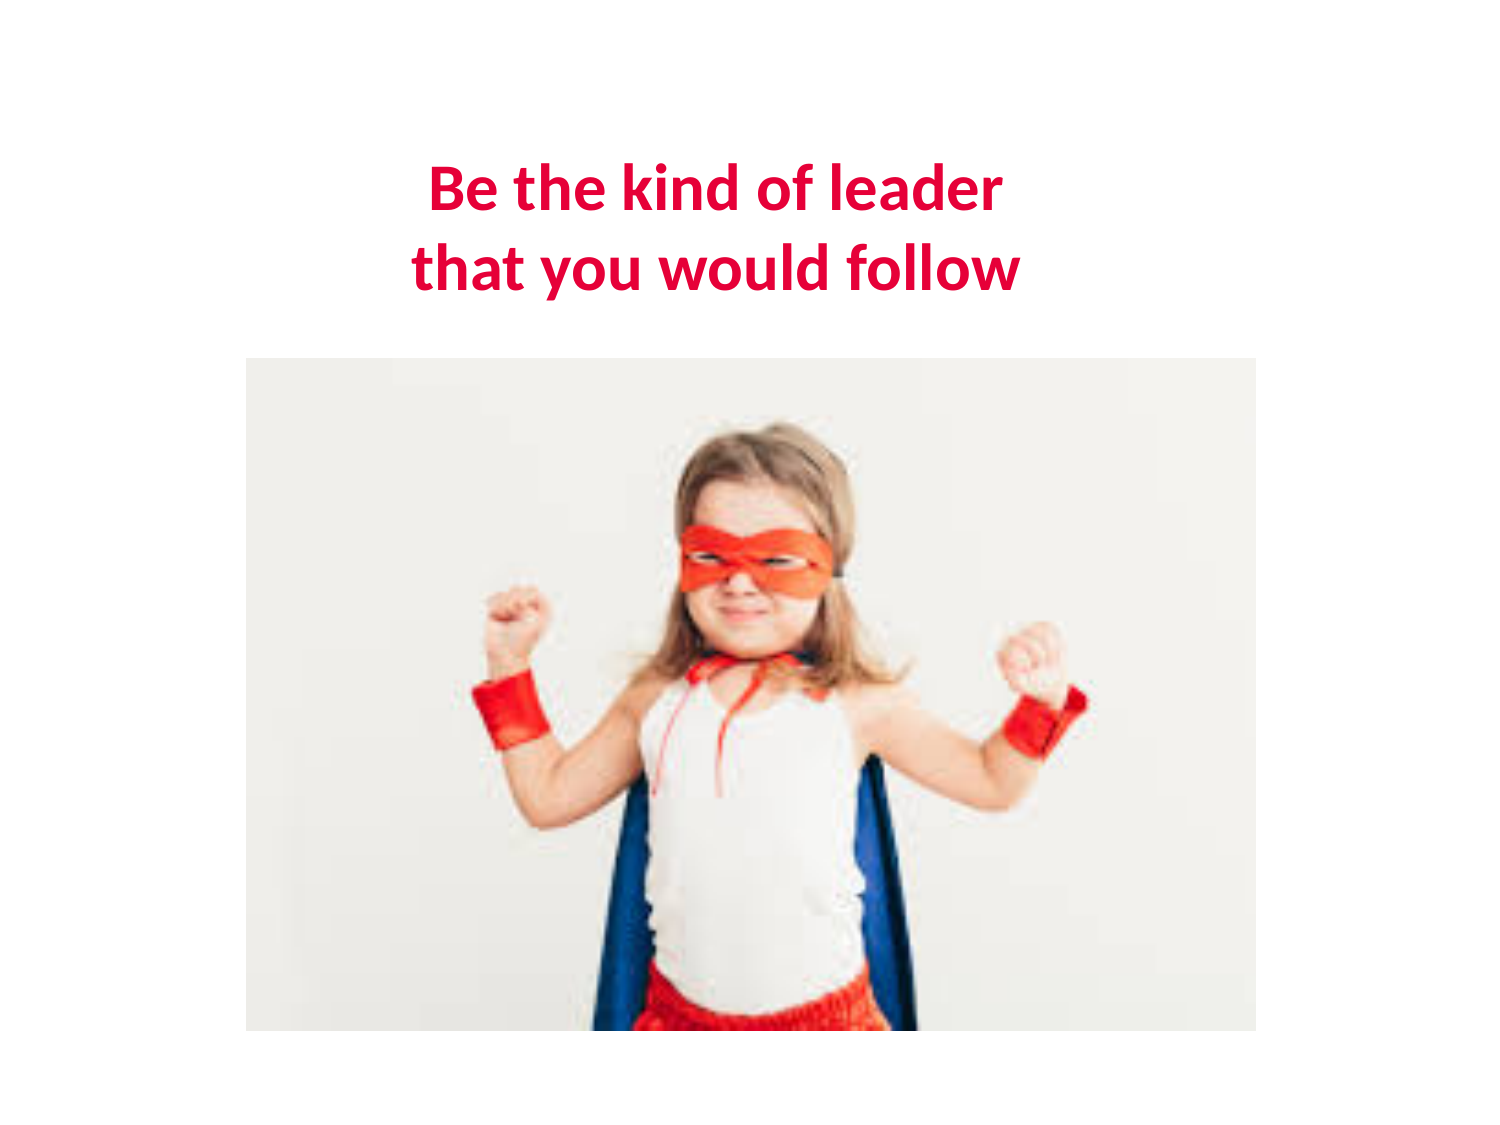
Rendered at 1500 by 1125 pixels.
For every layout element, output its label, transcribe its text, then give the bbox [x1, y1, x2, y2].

picture [245, 358, 1257, 1032]
text_box Be the kind of leader that you would follow [405, 143, 1028, 304]
